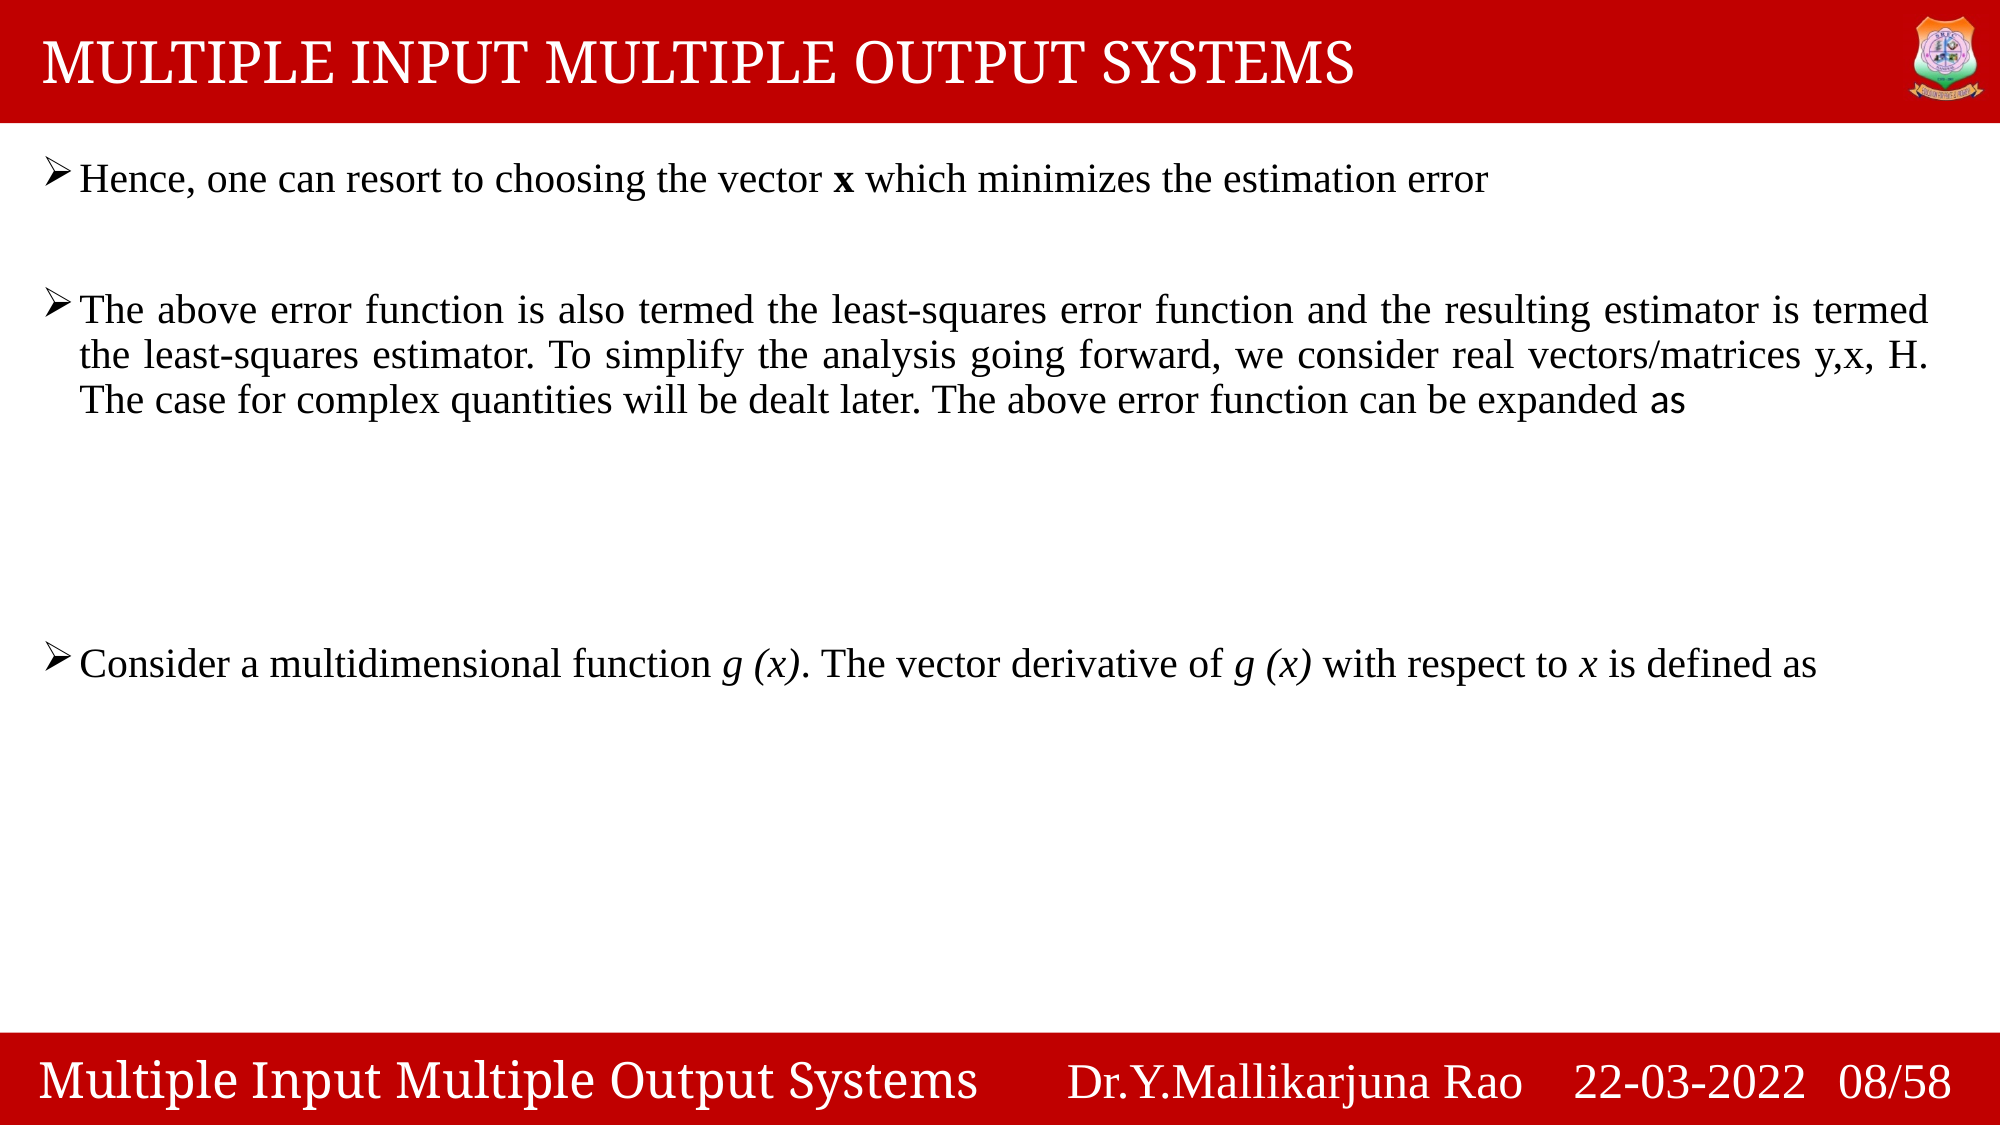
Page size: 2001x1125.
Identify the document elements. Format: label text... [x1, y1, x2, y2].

text_box MULTIPLE INPUT MULTIPLE OUTPUT SYSTEMS [26, 18, 1994, 103]
picture [1903, 14, 1989, 101]
text_box [0, 0, 2000, 124]
text_box Multiple Input Multiple Output Systems Dr.Y.Mallikarjuna Rao 22-03-2022 08/58 [23, 1040, 1977, 1116]
text_box [0, 1032, 2000, 1125]
